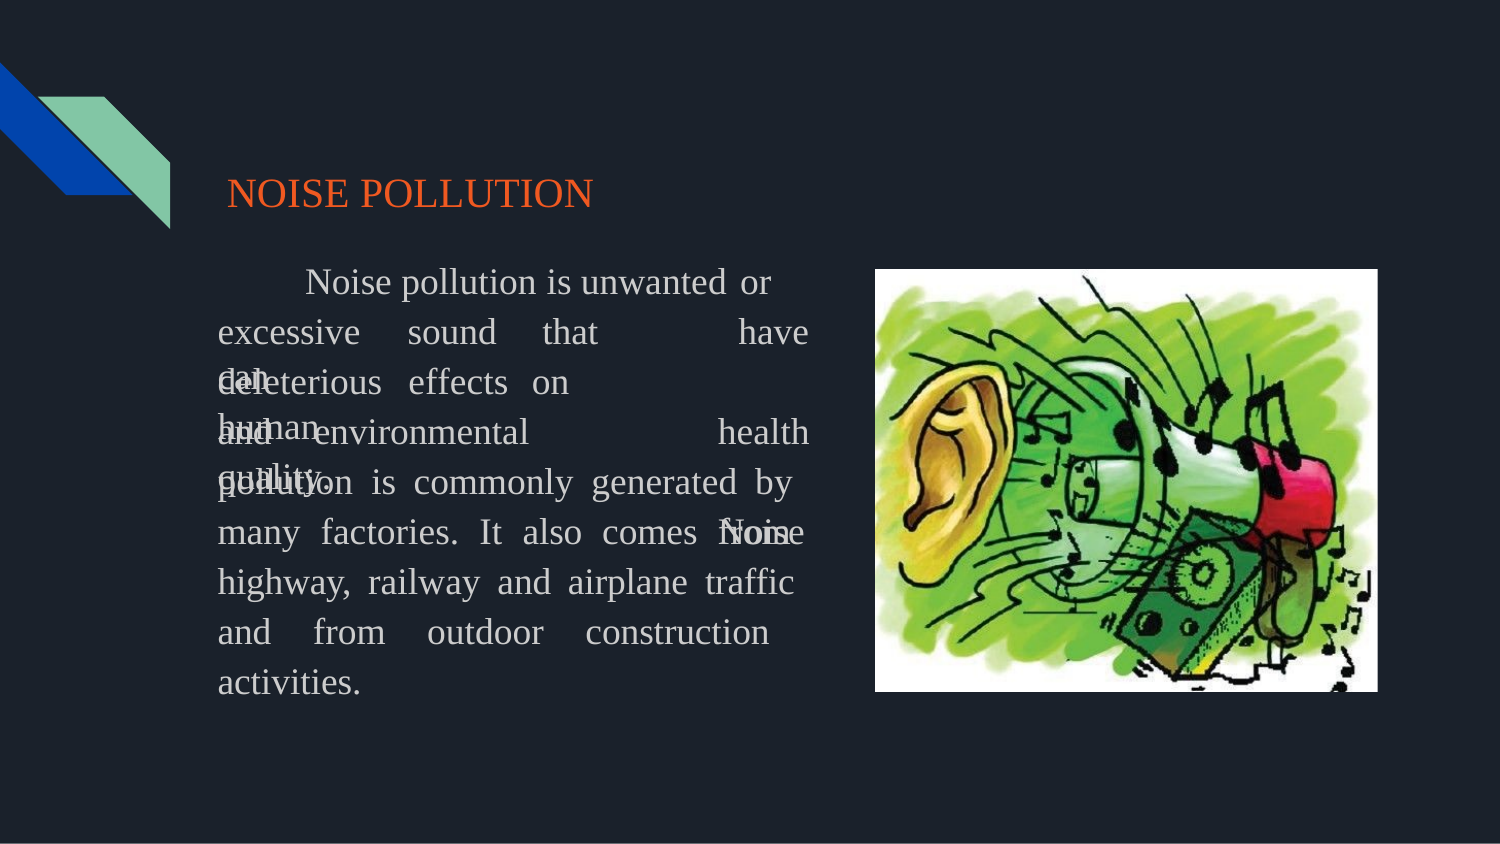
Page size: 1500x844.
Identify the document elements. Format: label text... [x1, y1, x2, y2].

text_box pollution is commonly generated by many factories. It also comes from highway, railway and airplane traffic and from outdoor construction activities. [215, 450, 812, 702]
title NOISE POLLUTION [224, 164, 596, 305]
text_box Noise pollution is unwanted or [302, 255, 813, 303]
text_box deleterious effects on human [215, 355, 696, 448]
text_box have health Noise [715, 300, 812, 450]
text_box [875, 269, 1378, 692]
text_box and environmental quality. [215, 405, 682, 450]
text_box excessive sound that can [215, 305, 696, 355]
